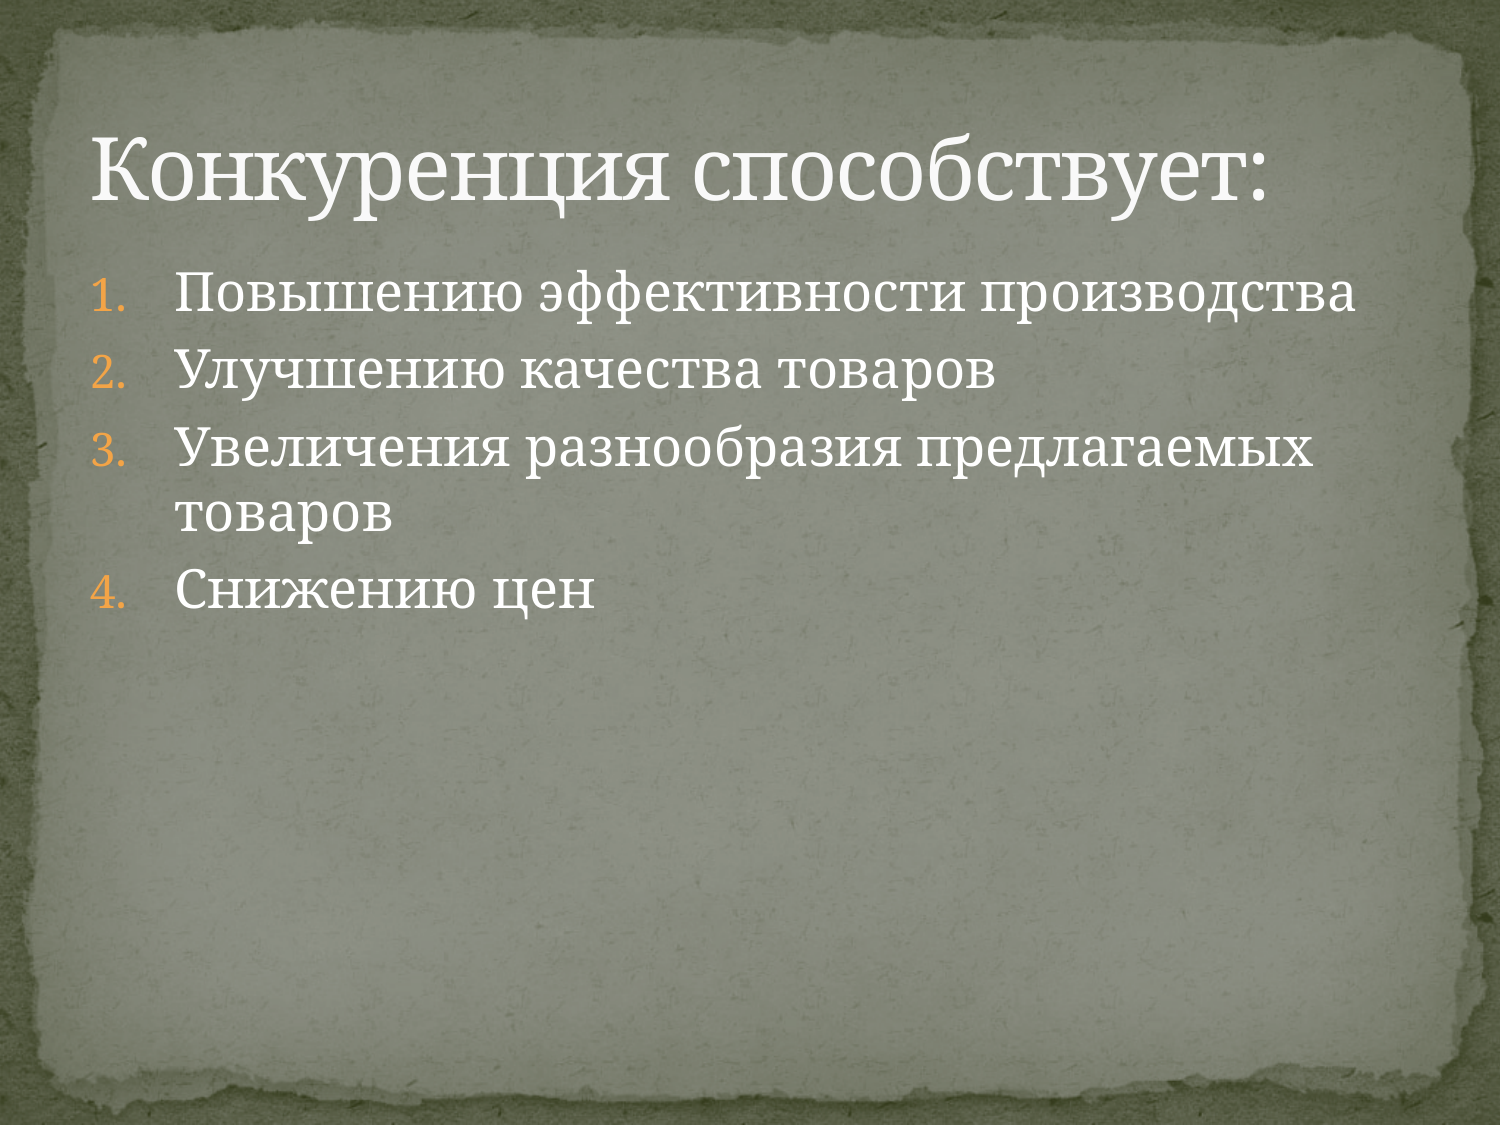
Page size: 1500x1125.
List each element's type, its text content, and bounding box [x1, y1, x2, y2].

list Повышению эффективности производства Улучшению качества товаров Увеличения разнообразия предлагаемых товаров Снижению цен [75, 249, 1425, 1000]
title Конкуренция способствует: [74, 24, 1425, 225]
